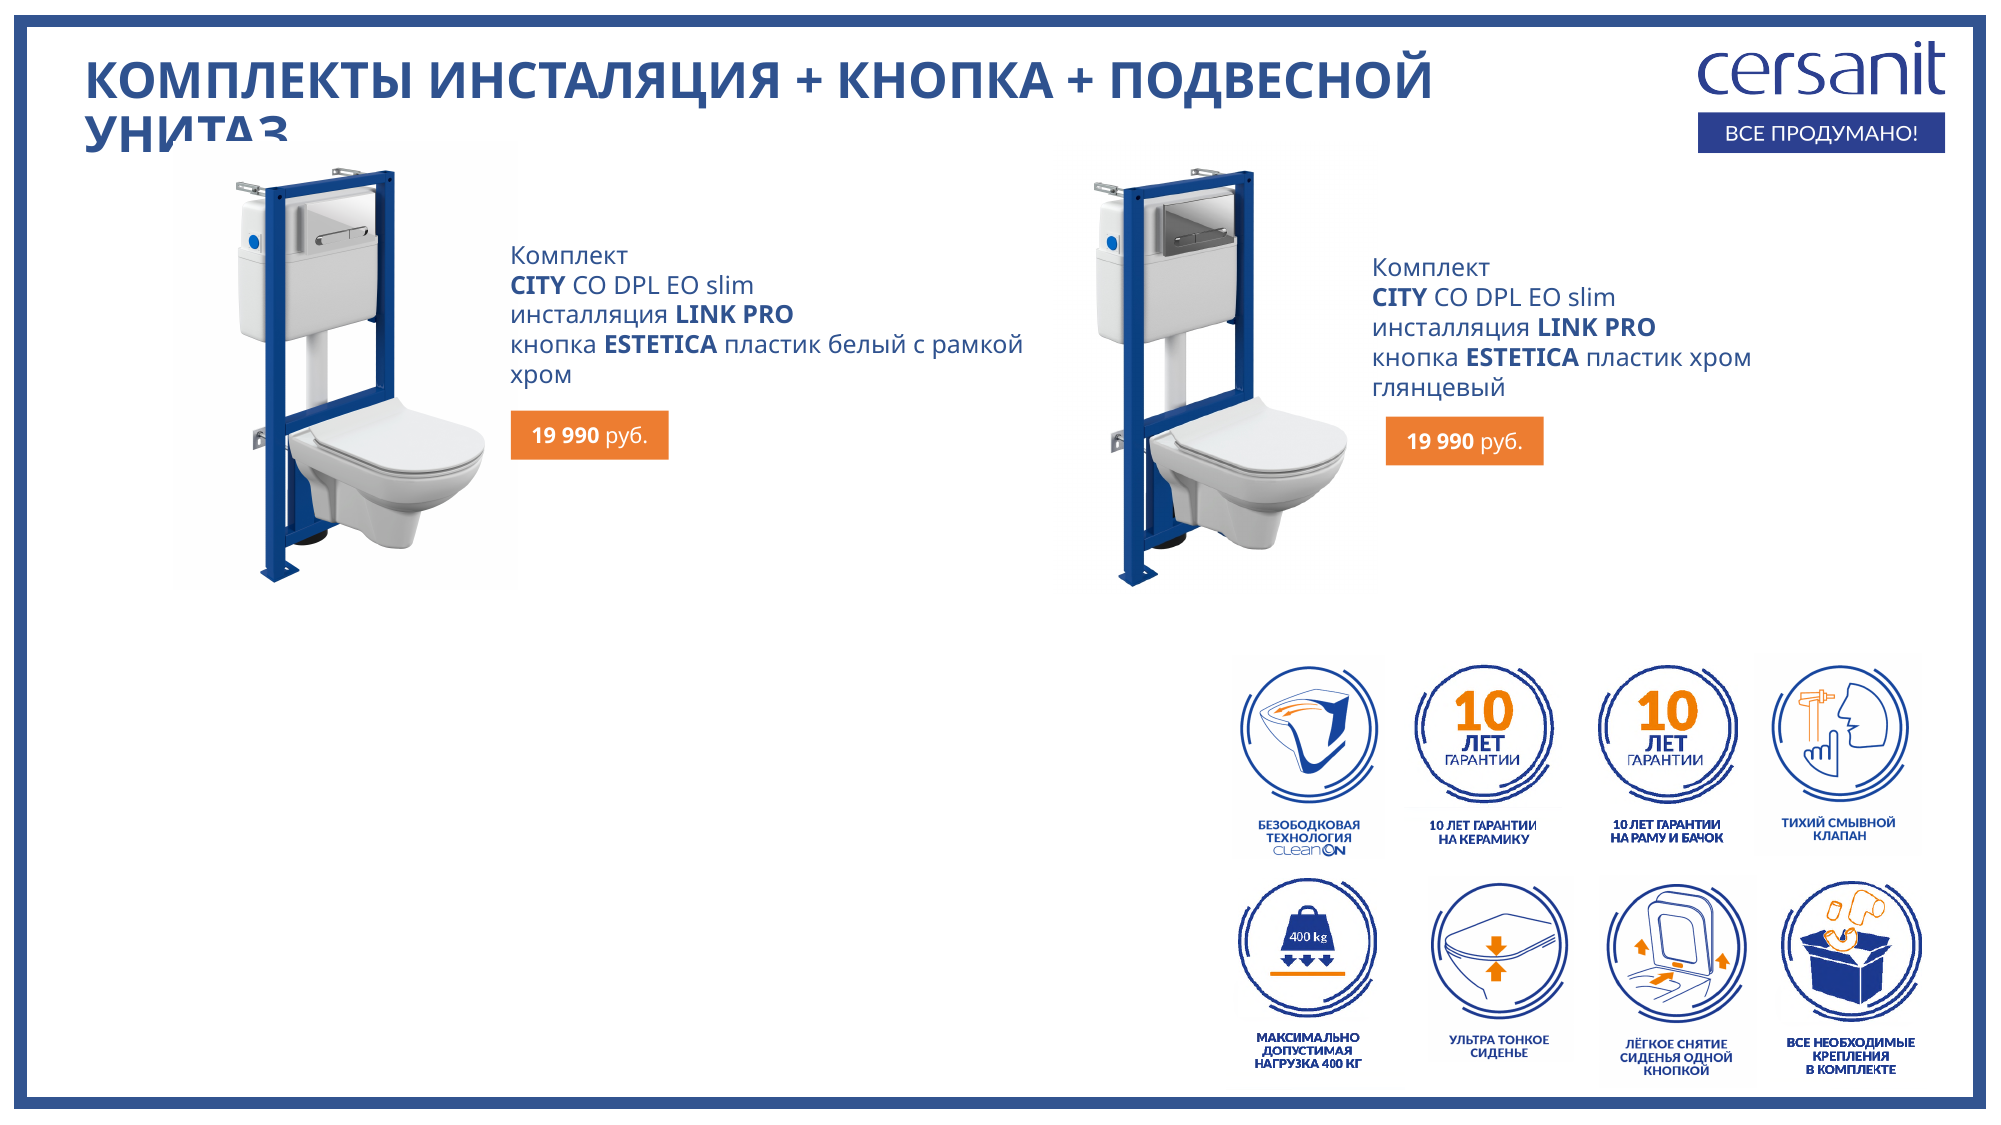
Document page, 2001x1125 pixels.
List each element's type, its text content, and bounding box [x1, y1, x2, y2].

picture [1769, 874, 1927, 1089]
picture [173, 141, 518, 590]
picture [1428, 876, 1574, 1062]
picture [1404, 661, 1562, 857]
text_box 19 990 руб. [1385, 439, 1545, 467]
text_box КОМПЛЕКТЫ ИНСТАЛЯЦИЯ + КНОПКА + ПОДВЕСНОЙ УНИТАЗ [84, 55, 1604, 131]
picture [1232, 655, 1385, 859]
text_box Комплект CITY CO DPL EO slim инсталляция LINK PRO кнопка ESTETICA пластик хром глянцевый [1378, 244, 1875, 439]
picture [1226, 873, 1405, 1090]
text_box 19 990 руб. [518, 457, 670, 461]
picture [1656, 0, 1987, 195]
picture [1053, 141, 1378, 594]
picture [1591, 653, 1740, 851]
picture [1599, 875, 1757, 1089]
text_box [19, 20, 1981, 1104]
text_box Комплект CITY CO DPL EO slim инсталляция LINK PRO кнопка ESTETICA пластик белый с рамкой хром [518, 231, 1053, 457]
picture [1754, 653, 1922, 856]
